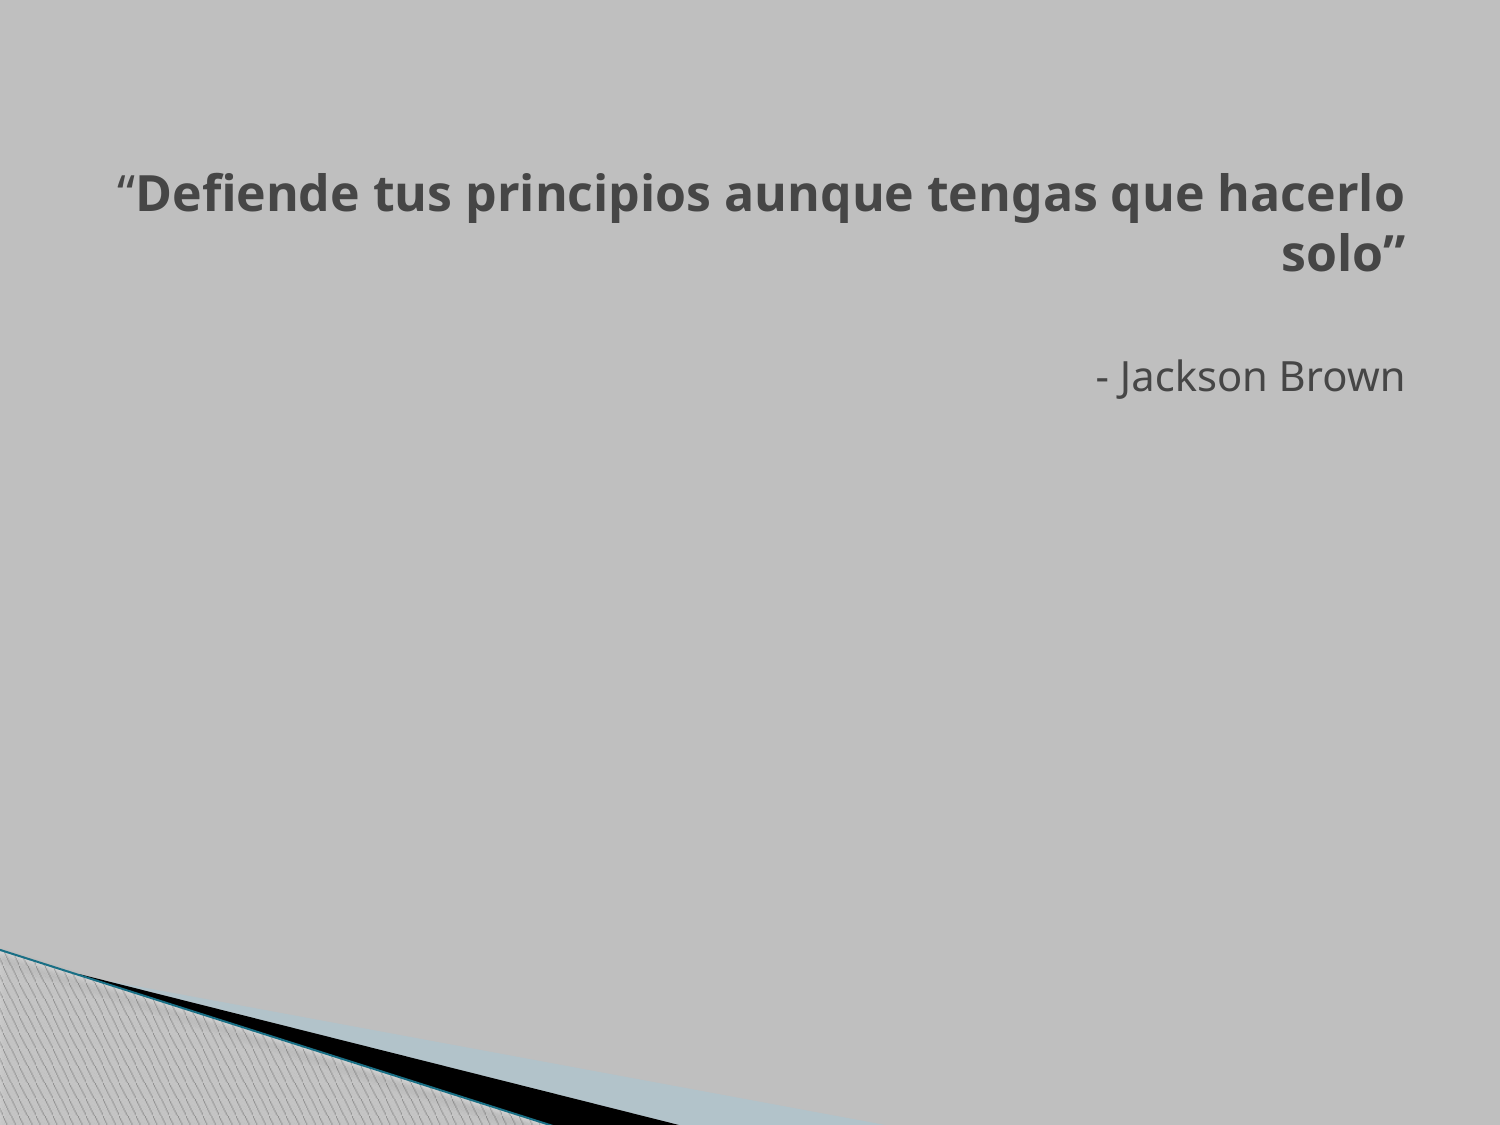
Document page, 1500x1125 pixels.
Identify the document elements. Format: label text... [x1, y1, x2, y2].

title “Defiende tus principios aunque tengas que hacerlo solo” - Jackson Brown [70, 187, 1421, 375]
